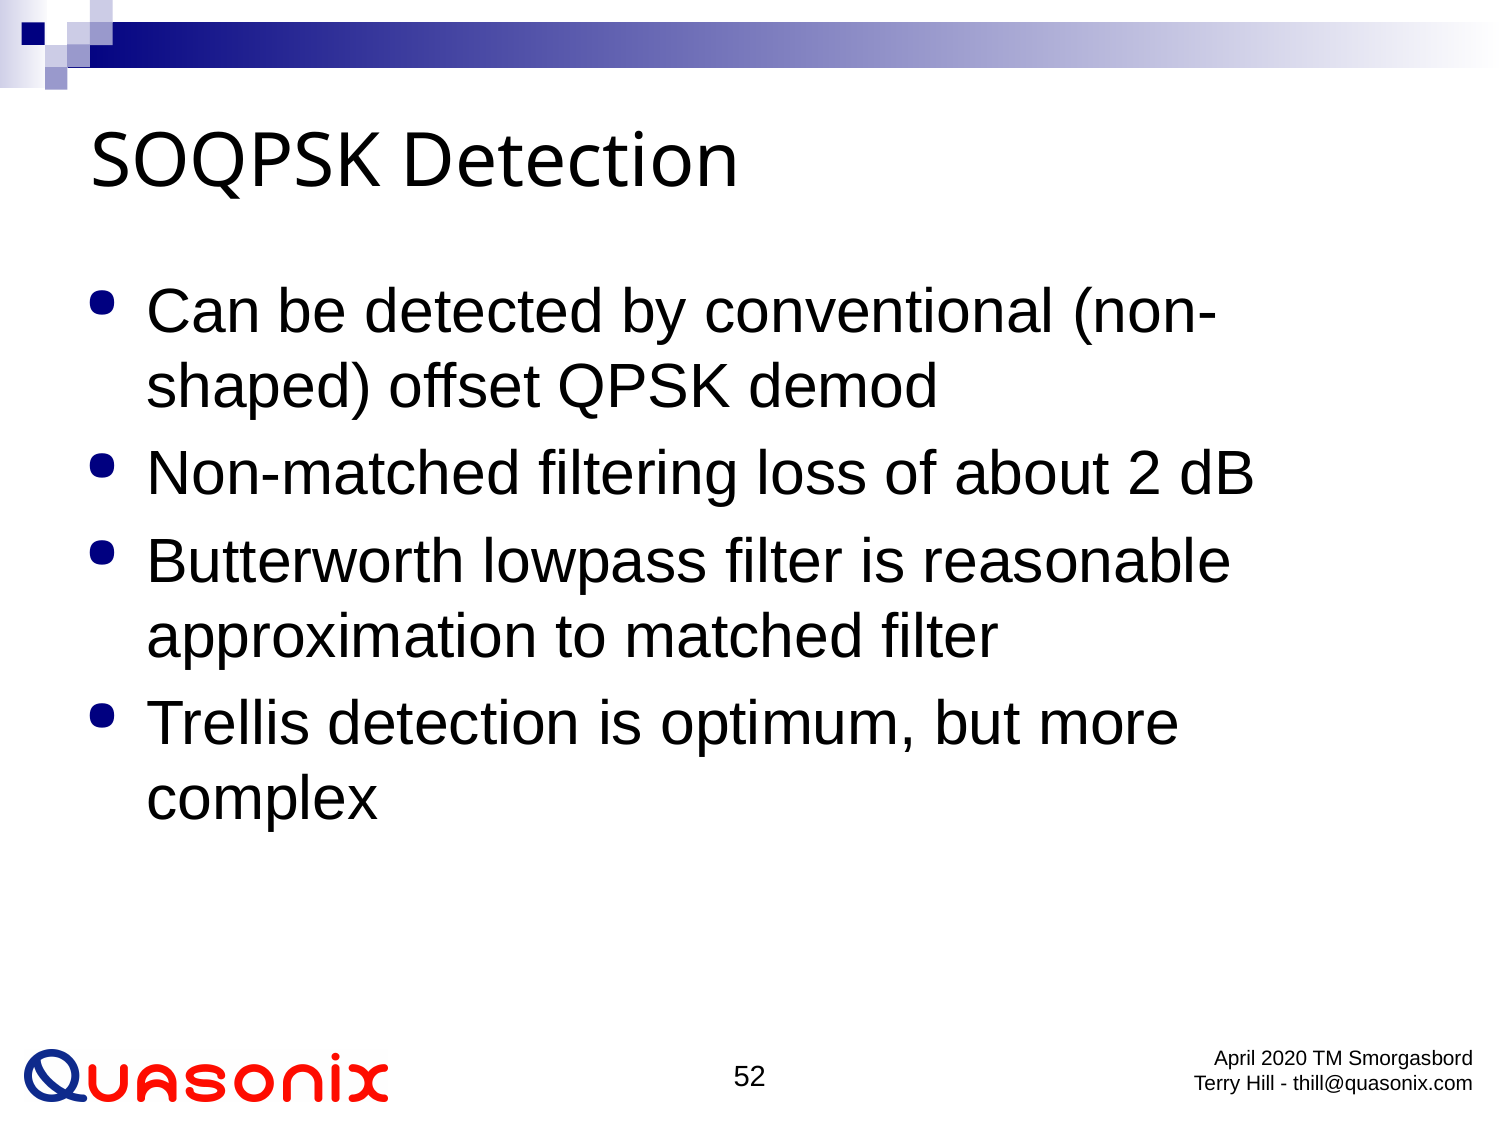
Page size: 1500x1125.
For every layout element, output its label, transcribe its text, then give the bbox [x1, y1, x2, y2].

title SOQPSK Detection [75, 62, 1425, 250]
picture [24, 1049, 388, 1102]
list Can be detected by conventional (non-shaped) offset QPSK demod Non-matched filtering loss of about 2 dB Butterworth lowpass filter is reasonable approximation to matched filter Trellis detection is optimum, but more complex [75, 262, 1425, 963]
